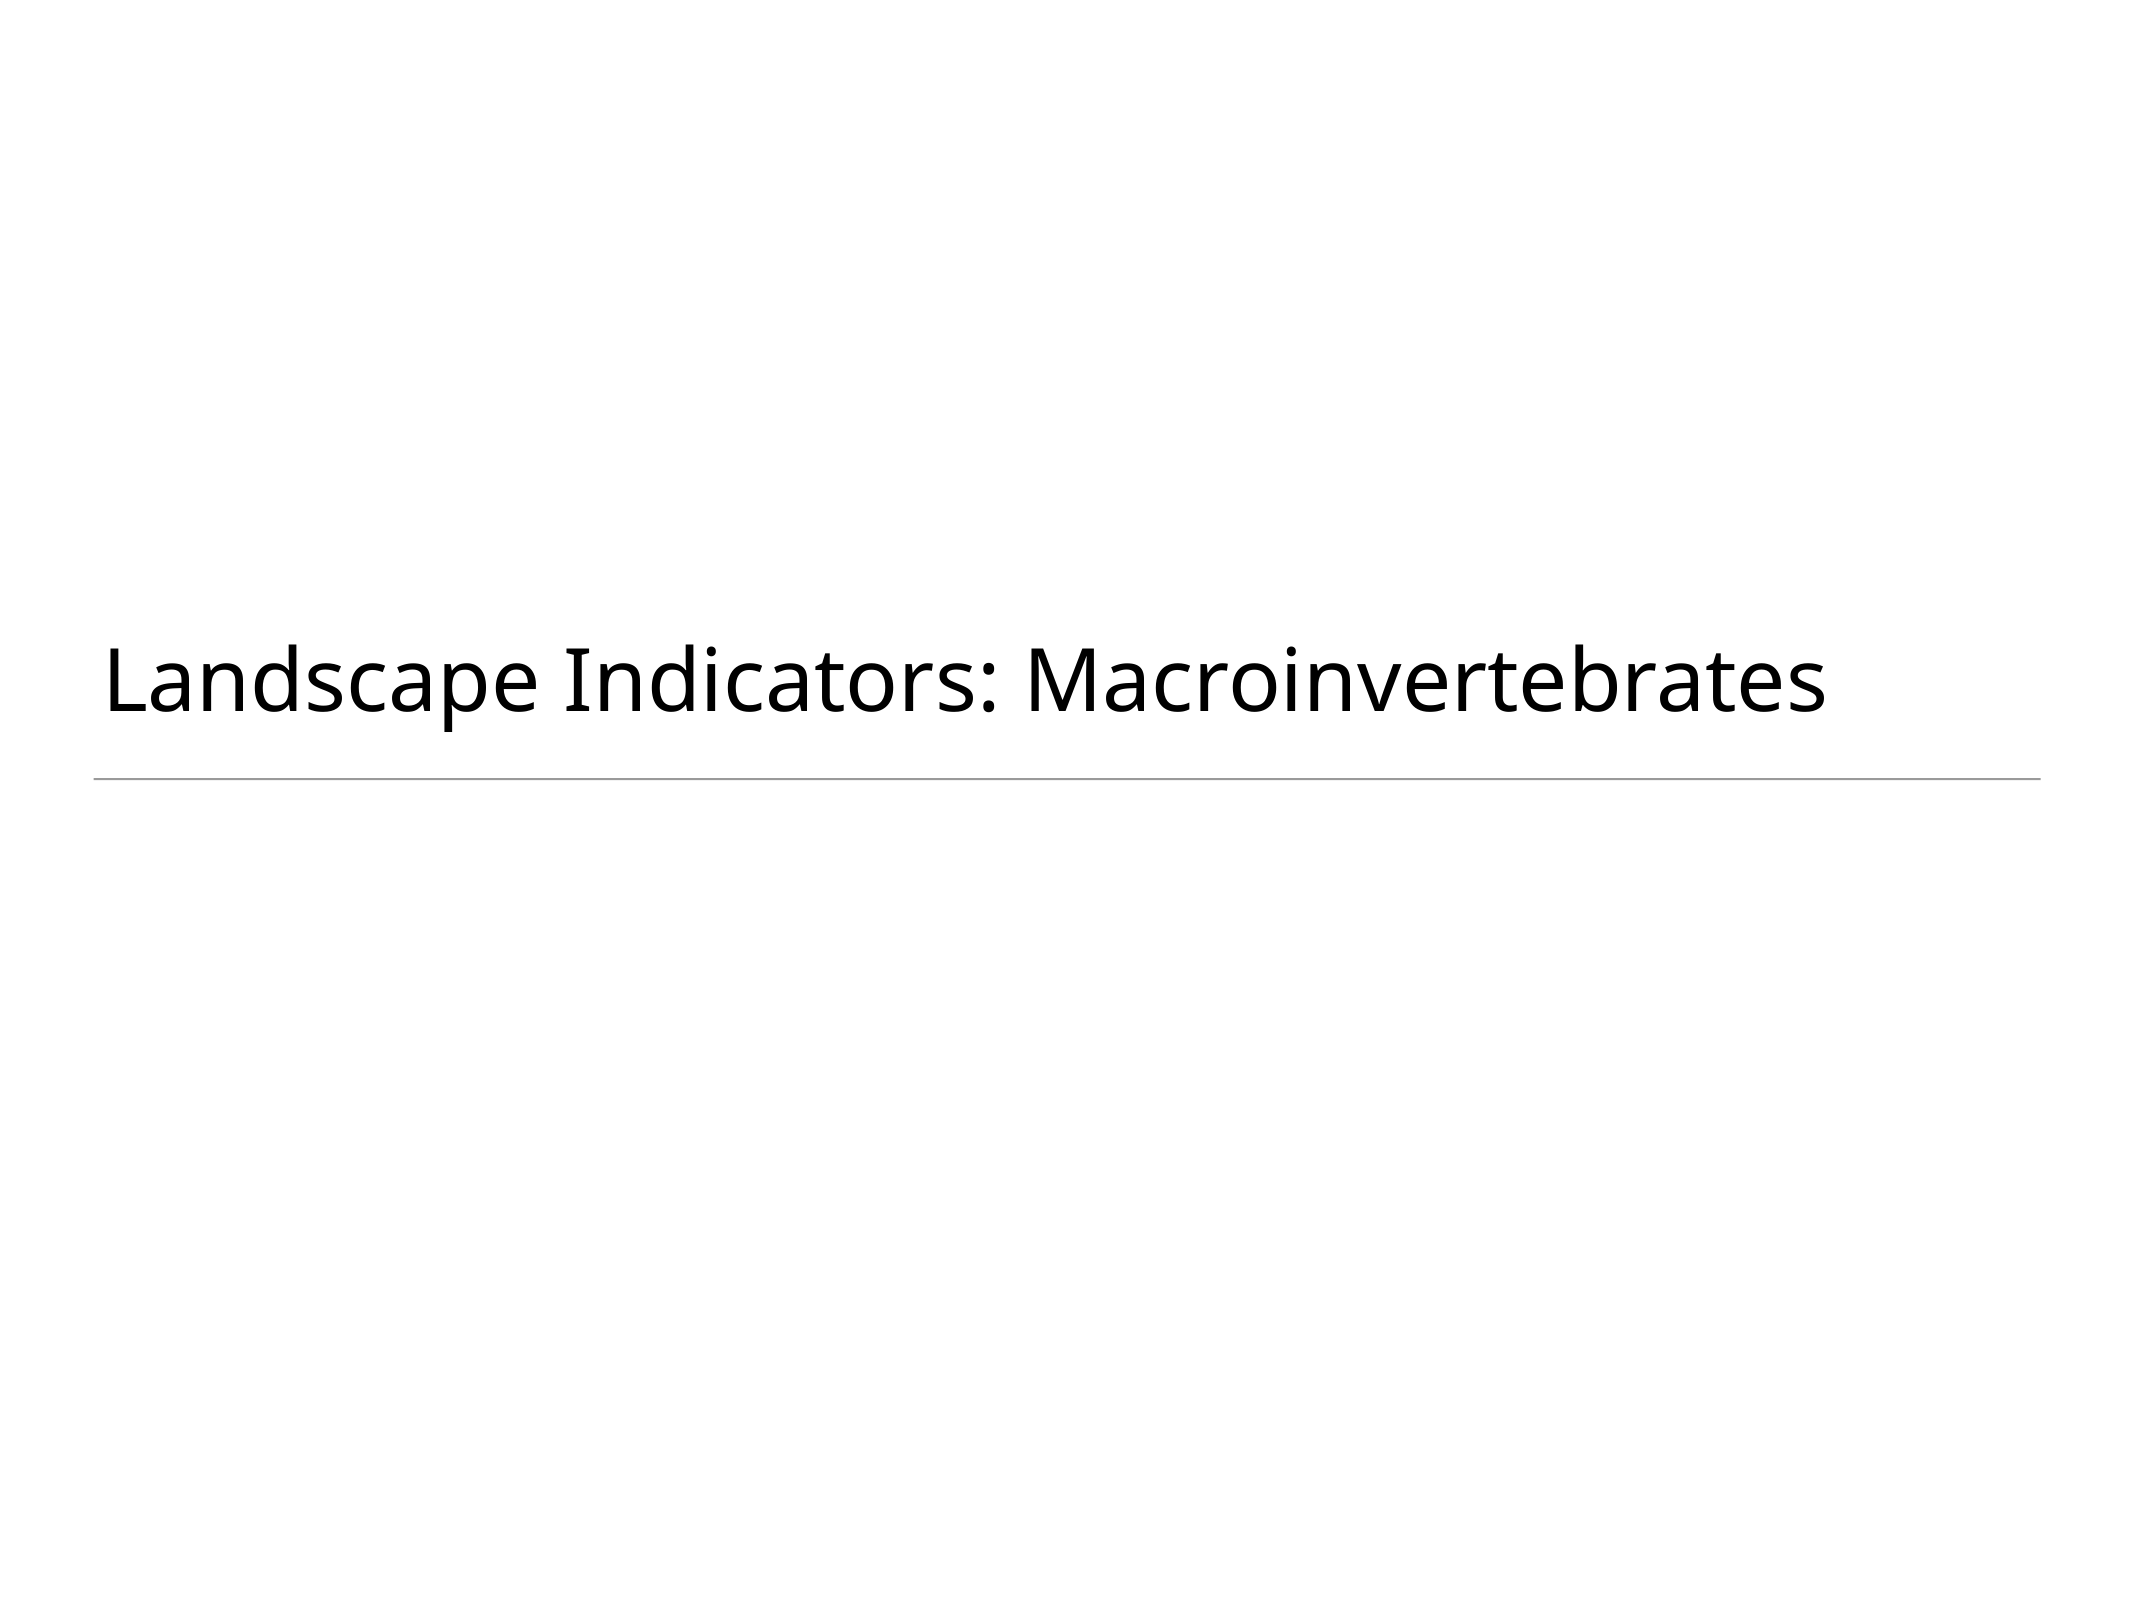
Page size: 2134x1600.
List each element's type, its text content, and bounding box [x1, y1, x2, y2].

title Landscape Indicators: Macroinvertebrates [93, 216, 2041, 738]
